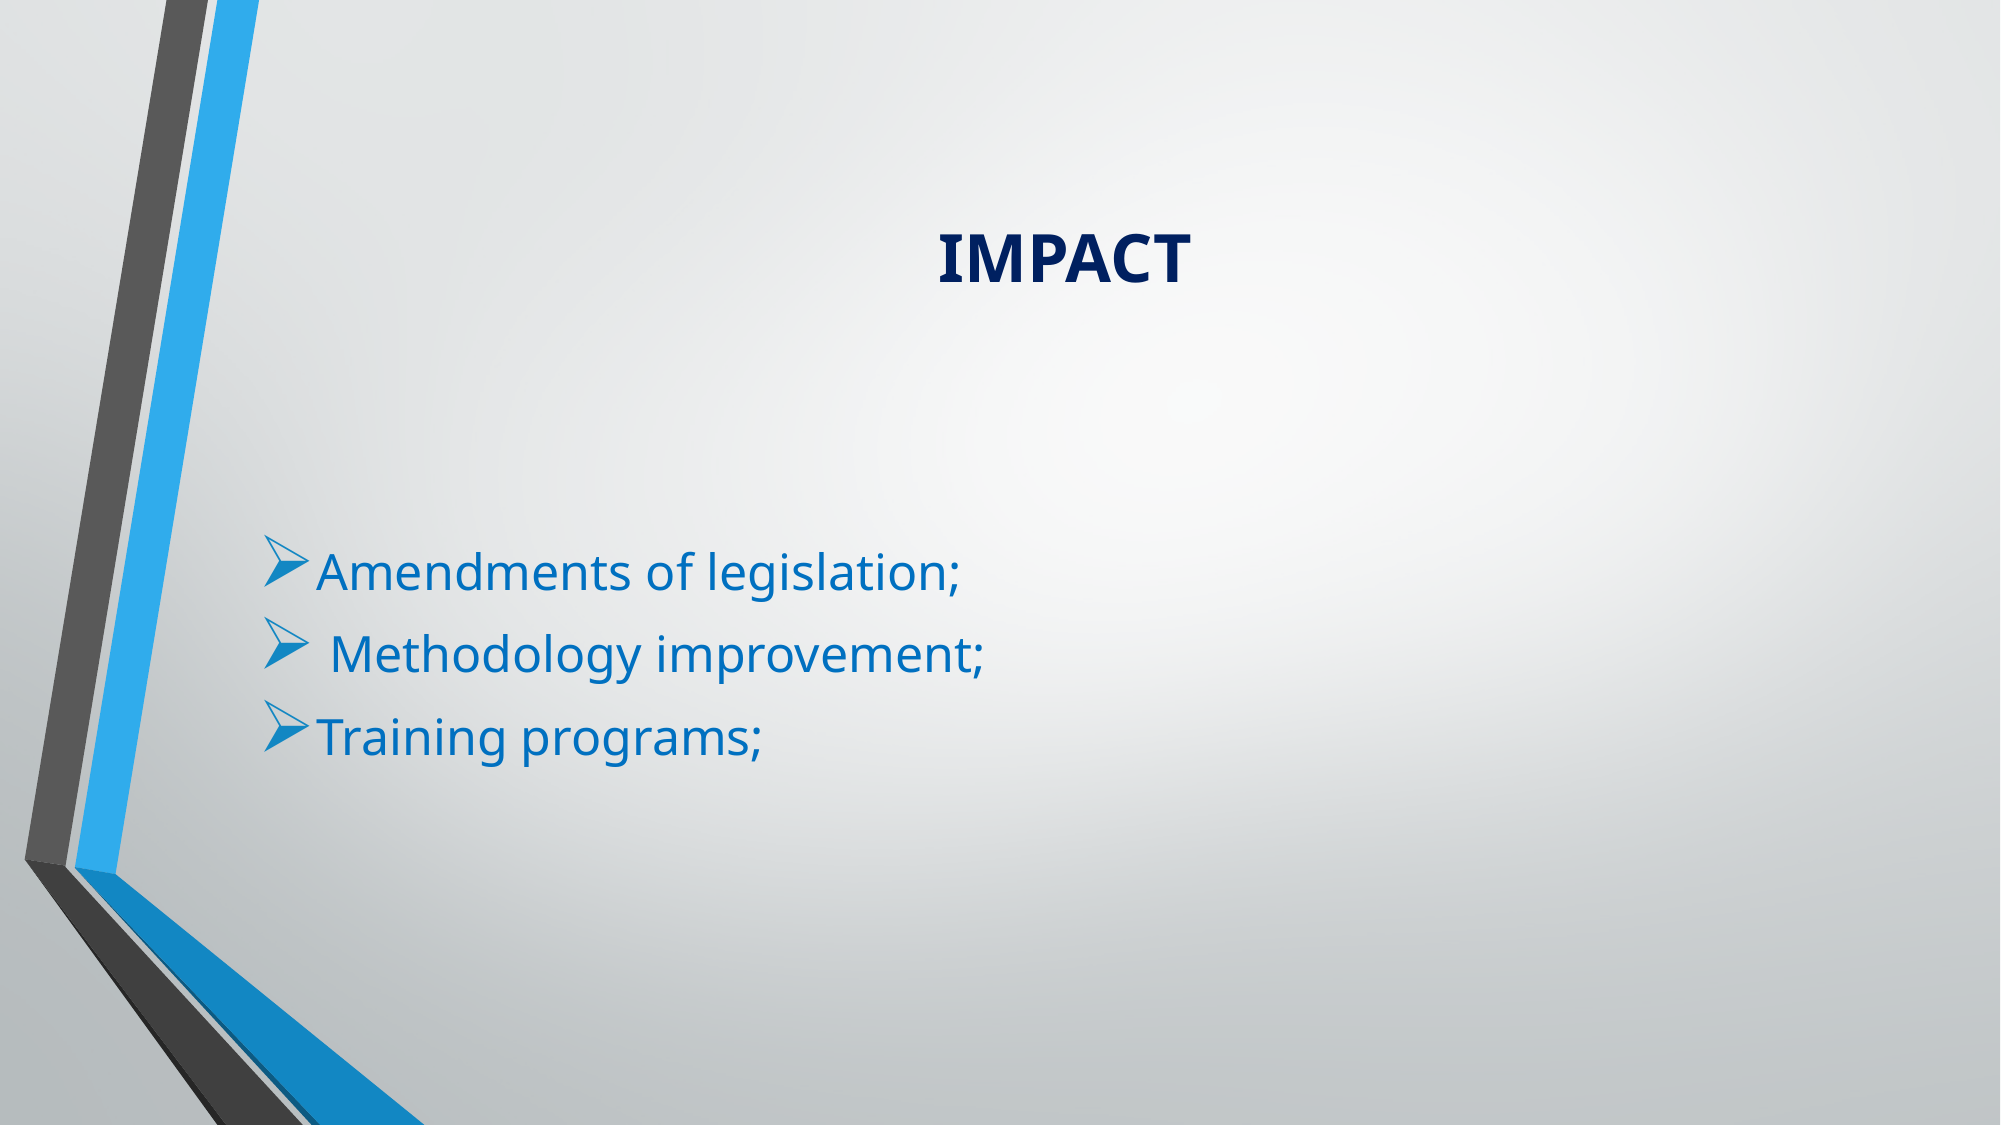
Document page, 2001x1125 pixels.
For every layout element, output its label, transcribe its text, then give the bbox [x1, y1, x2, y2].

title IMPACT [243, 112, 1887, 400]
list Amendments of legislation; Methodology improvement; Training programs; [243, 437, 1887, 950]
